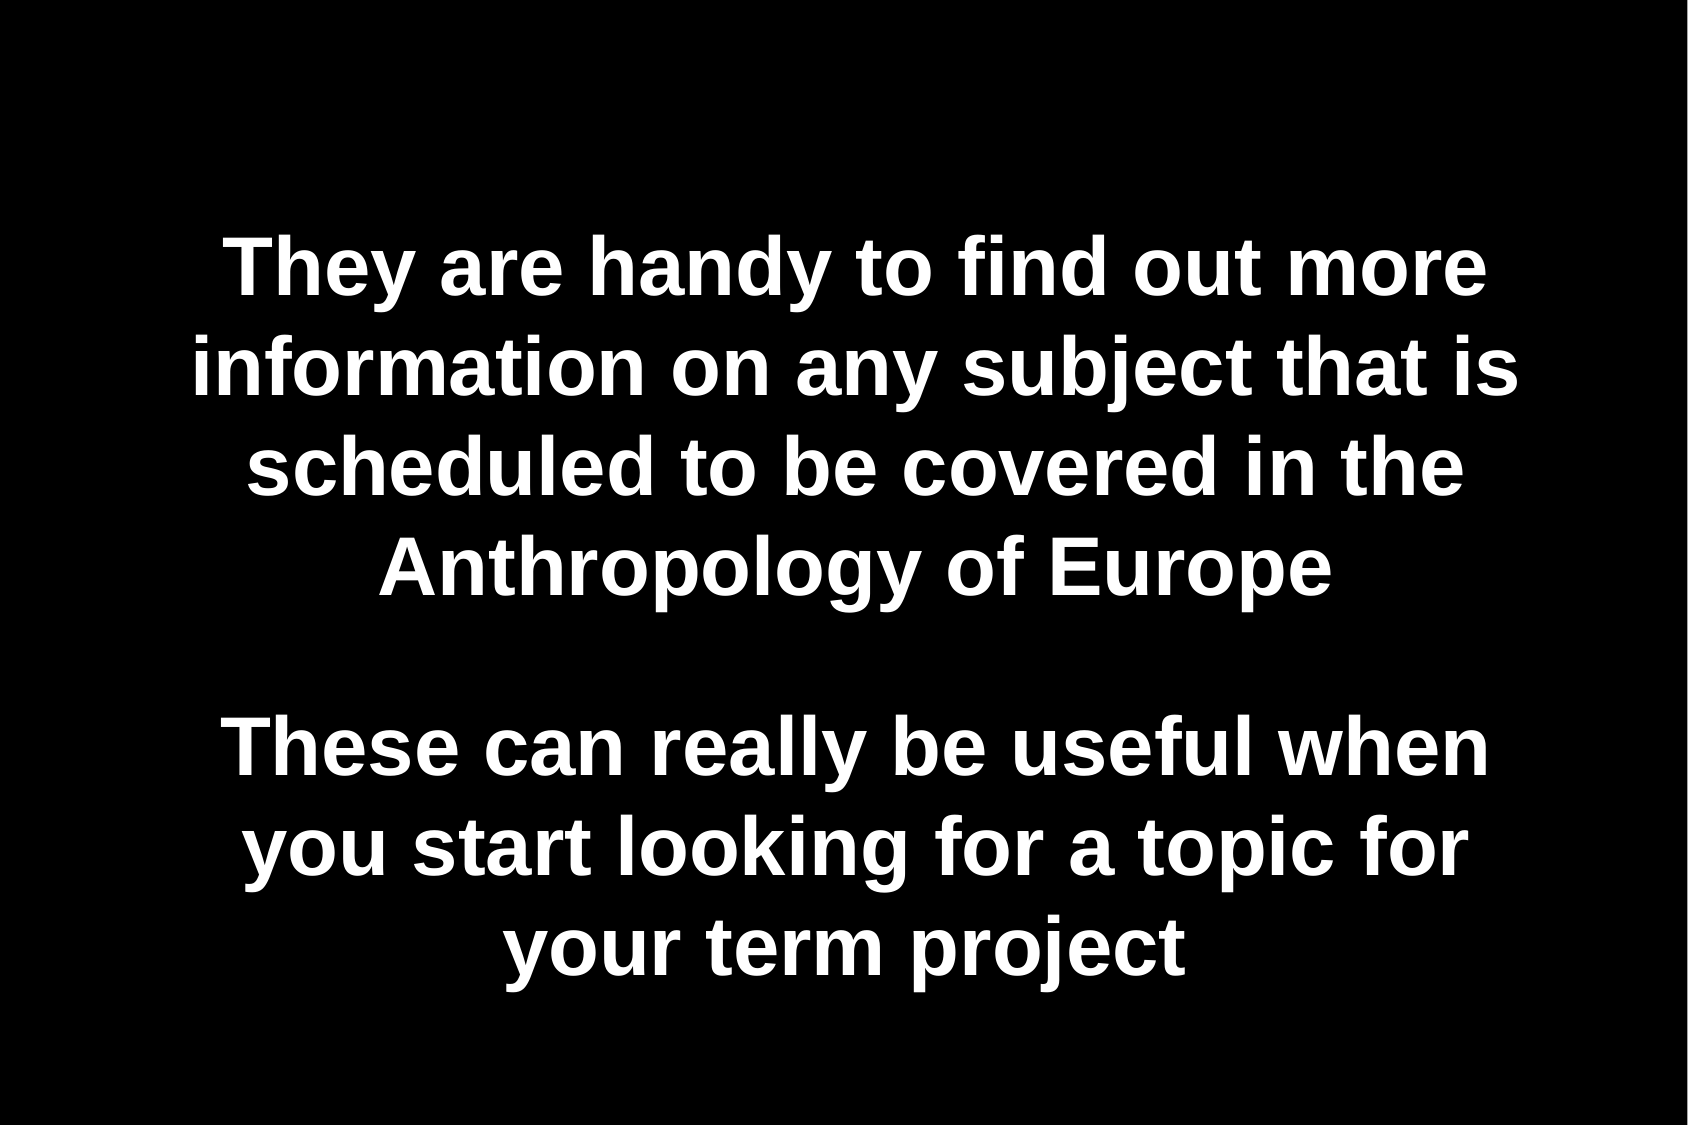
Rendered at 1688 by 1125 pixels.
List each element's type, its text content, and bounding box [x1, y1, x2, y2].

text_box They are handy to find out more information on any subject that is scheduled to be covered in the Anthropology of Europe These can really be useful when you start looking for a topic for your term project [156, 125, 1557, 1000]
